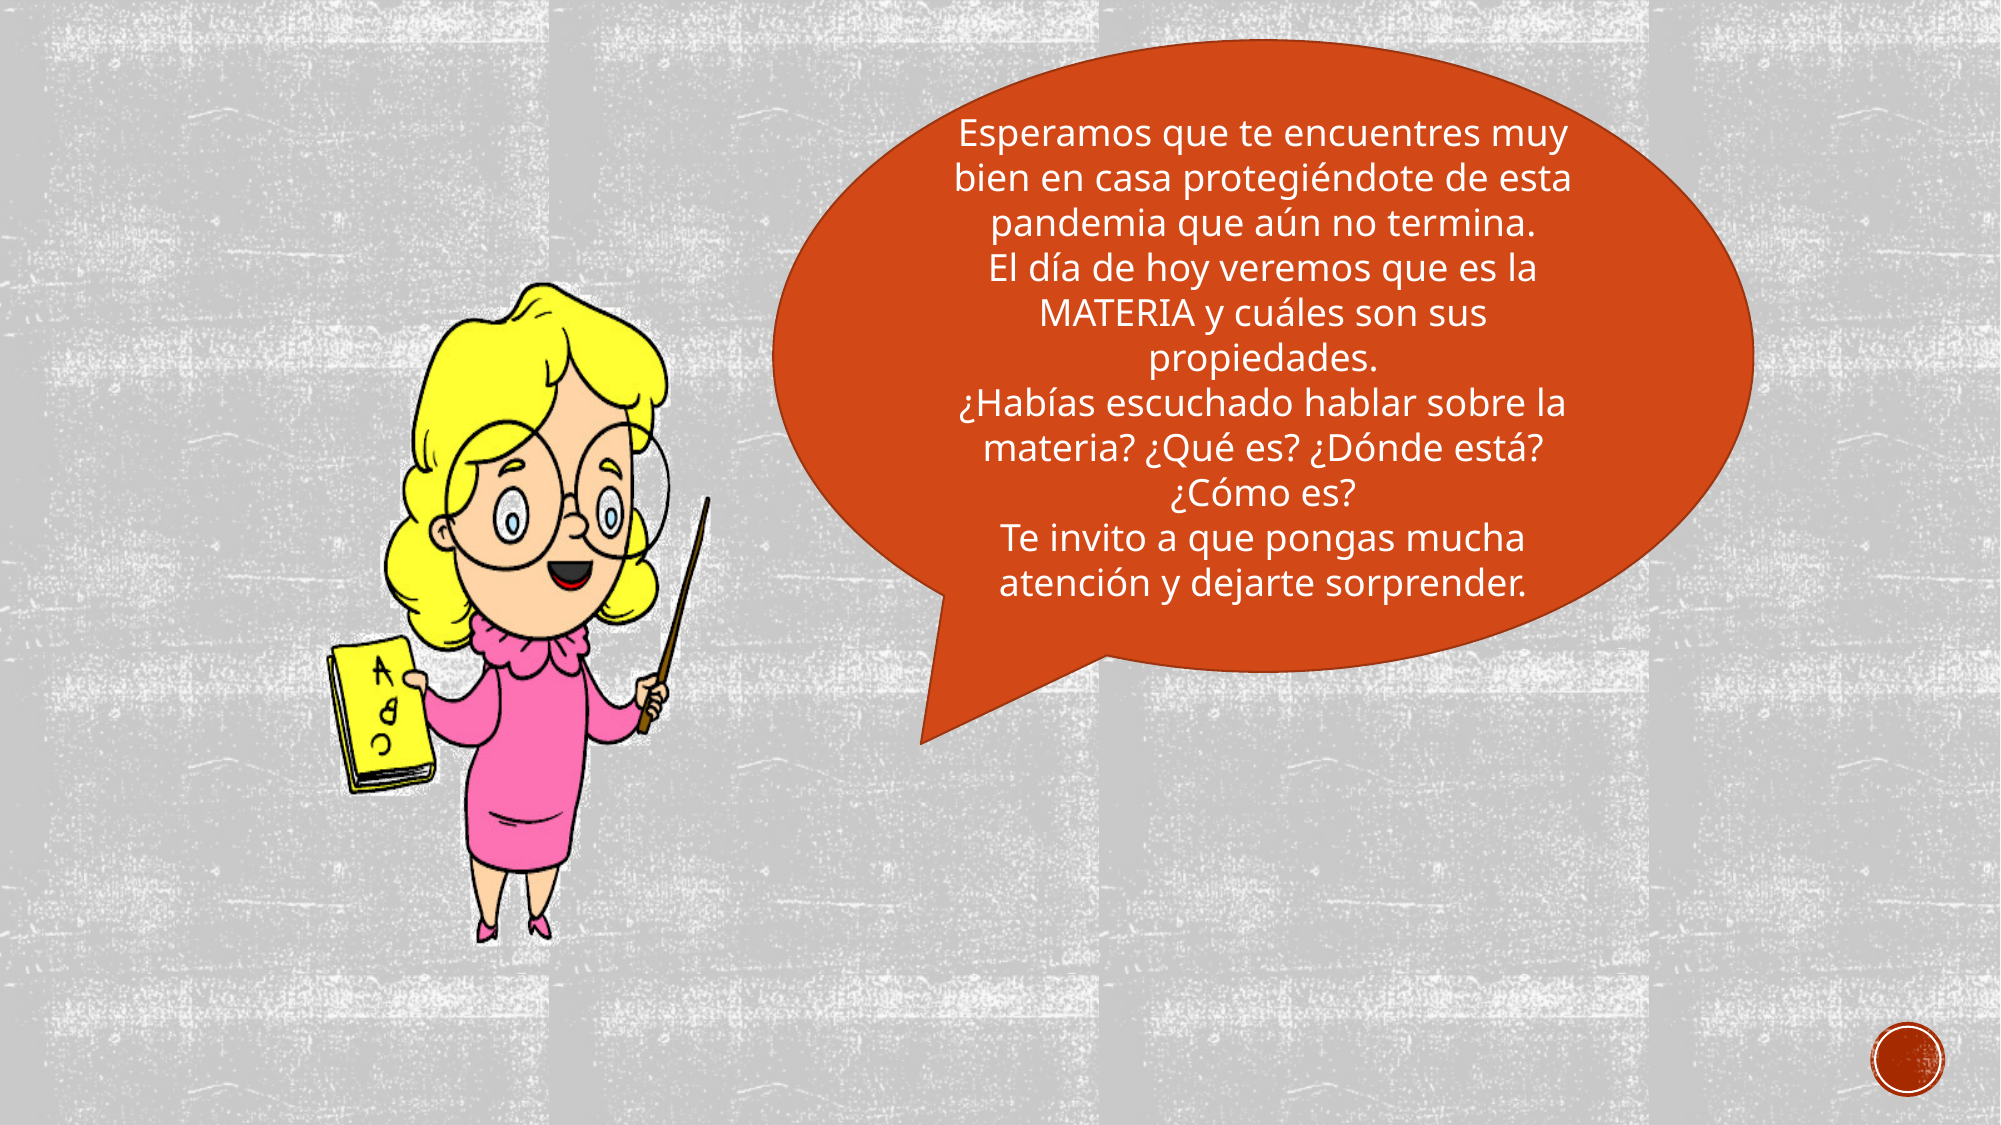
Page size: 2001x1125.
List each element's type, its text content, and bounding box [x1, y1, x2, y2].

picture [150, 245, 901, 981]
text_box Esperamos que te encuentres muy bien en casa protegiéndote de esta pandemia que aún no termina. El día de hoy veremos que es la MATERIA y cuáles son sus propiedades. ¿Habías escuchado hablar sobre la materia? ¿Qué es? ¿Dónde está? ¿Cómo es? Te invito a que pongas mucha atención y dejarte sorprender. [803, 39, 1755, 745]
